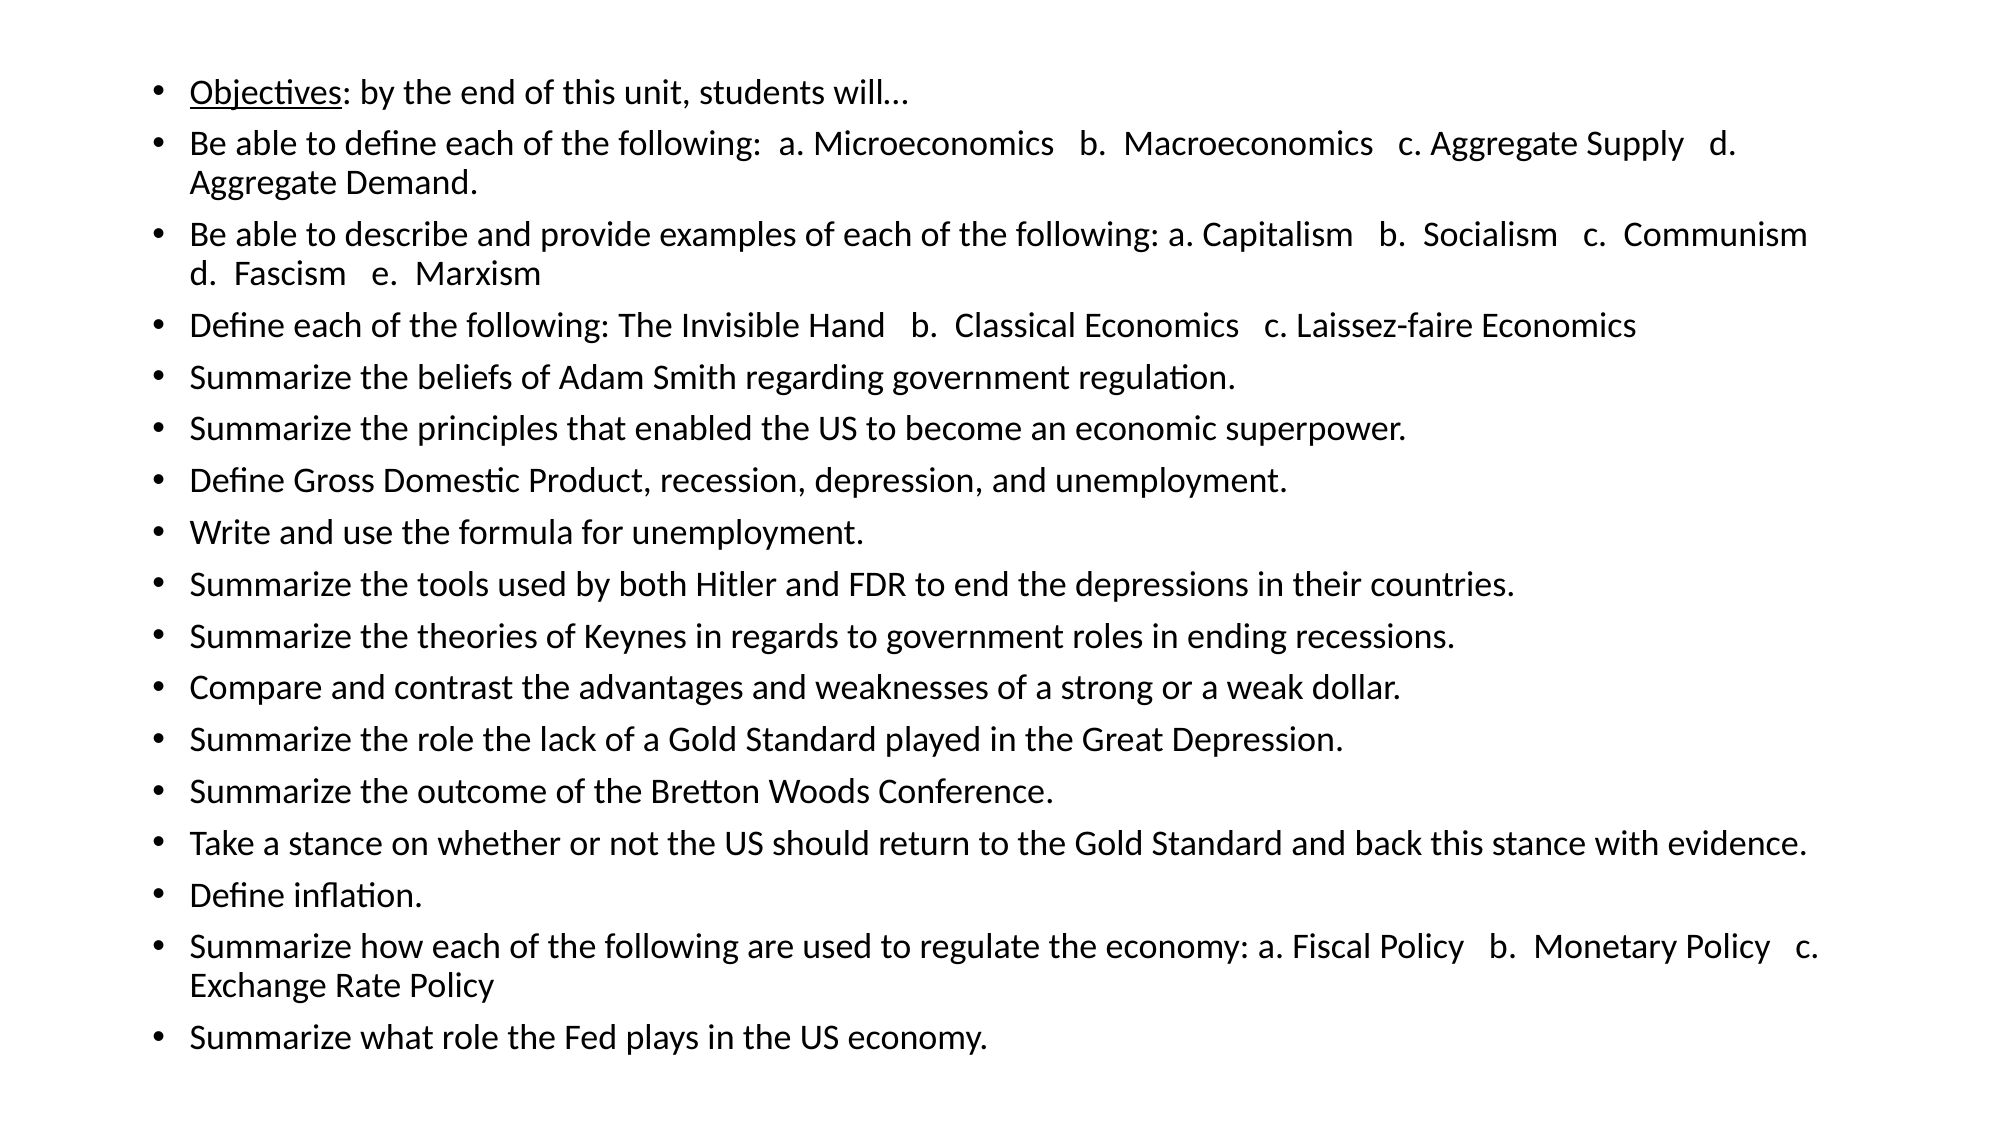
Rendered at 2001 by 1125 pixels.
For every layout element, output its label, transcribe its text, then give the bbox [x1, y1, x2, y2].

list Objectives: by the end of this unit, students will… Be able to define each of the following: a. Microeconomics b. Macroeconomics c. Aggregate Supply d. Aggregate Demand. Be able to describe and provide examples of each of the following: a. Capitalism b. Socialism c. Communism d. Fascism e. Marxism Define each of the following: The Invisible Hand b. Classical Economics c. Laissez-faire Economics Summarize the beliefs of Adam Smith regarding government regulation. Summarize the principles that enabled the US to become an economic superpower. Define Gross Domestic Product, recession, depression, and unemployment. Write and use the formula for unemployment. Summarize the tools used by both Hitler and FDR to end the depressions in their countries. Summarize the theories of Keynes in regards to government roles in ending recessions. Compare and contrast the advantages and weaknesses of a strong or a weak dollar. Summarize the role the lack of a Gold Standard played in the Great Depression. Summarize the outcome of the Bretton Woods Conference. Take a stance on whether or not the US should return to the Gold Standard and back this stance with evidence. Define inflation. Summarize how each of the following are used to regulate the economy: a. Fiscal Policy b. Monetary Policy c. Exchange Rate Policy Summarize what role the Fed plays in the US economy. [137, 65, 1863, 1094]
